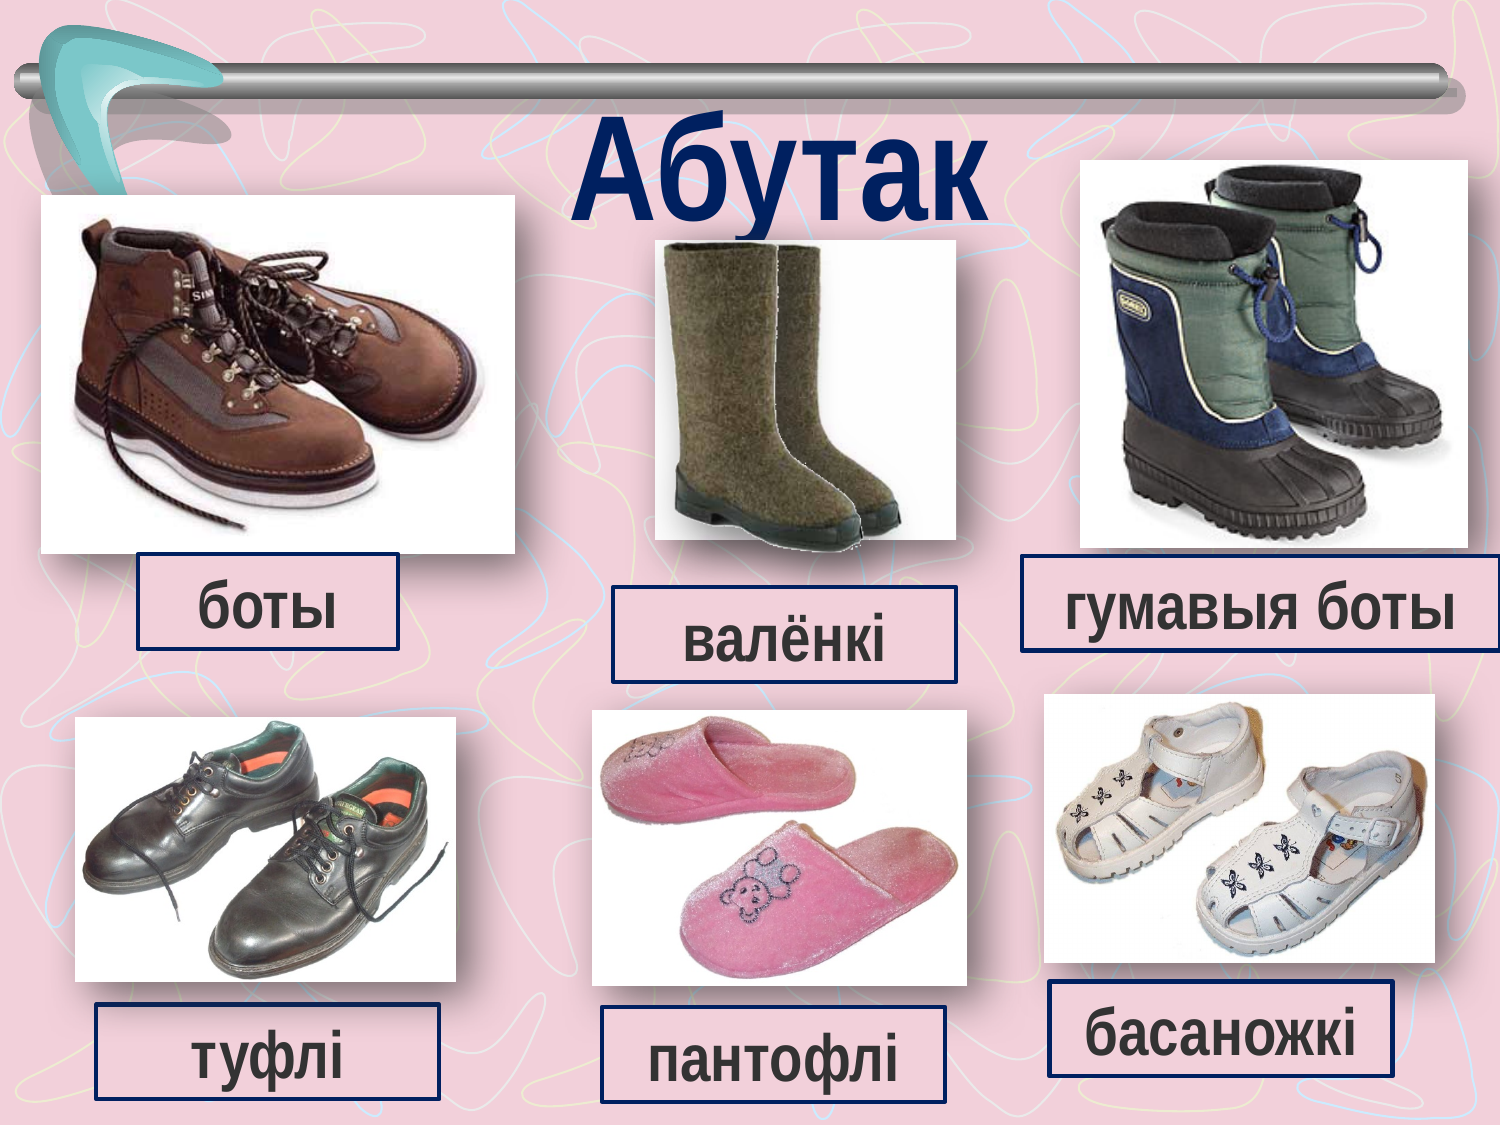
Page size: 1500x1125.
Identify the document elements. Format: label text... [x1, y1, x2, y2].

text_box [601, 237, 957, 556]
picture [74, 717, 456, 982]
picture [1080, 160, 1469, 549]
picture [1044, 694, 1435, 963]
text_box туфлі [94, 1025, 441, 1101]
text_box Абутак [513, 92, 1045, 230]
text_box гумавыя боты [1020, 554, 1500, 653]
text_box басаножкі [1047, 979, 1395, 1078]
text_box боты [136, 563, 400, 651]
text_box пантофлі [600, 1005, 947, 1104]
picture [591, 709, 967, 987]
picture [41, 194, 515, 554]
text_box валёнкі [611, 585, 958, 684]
